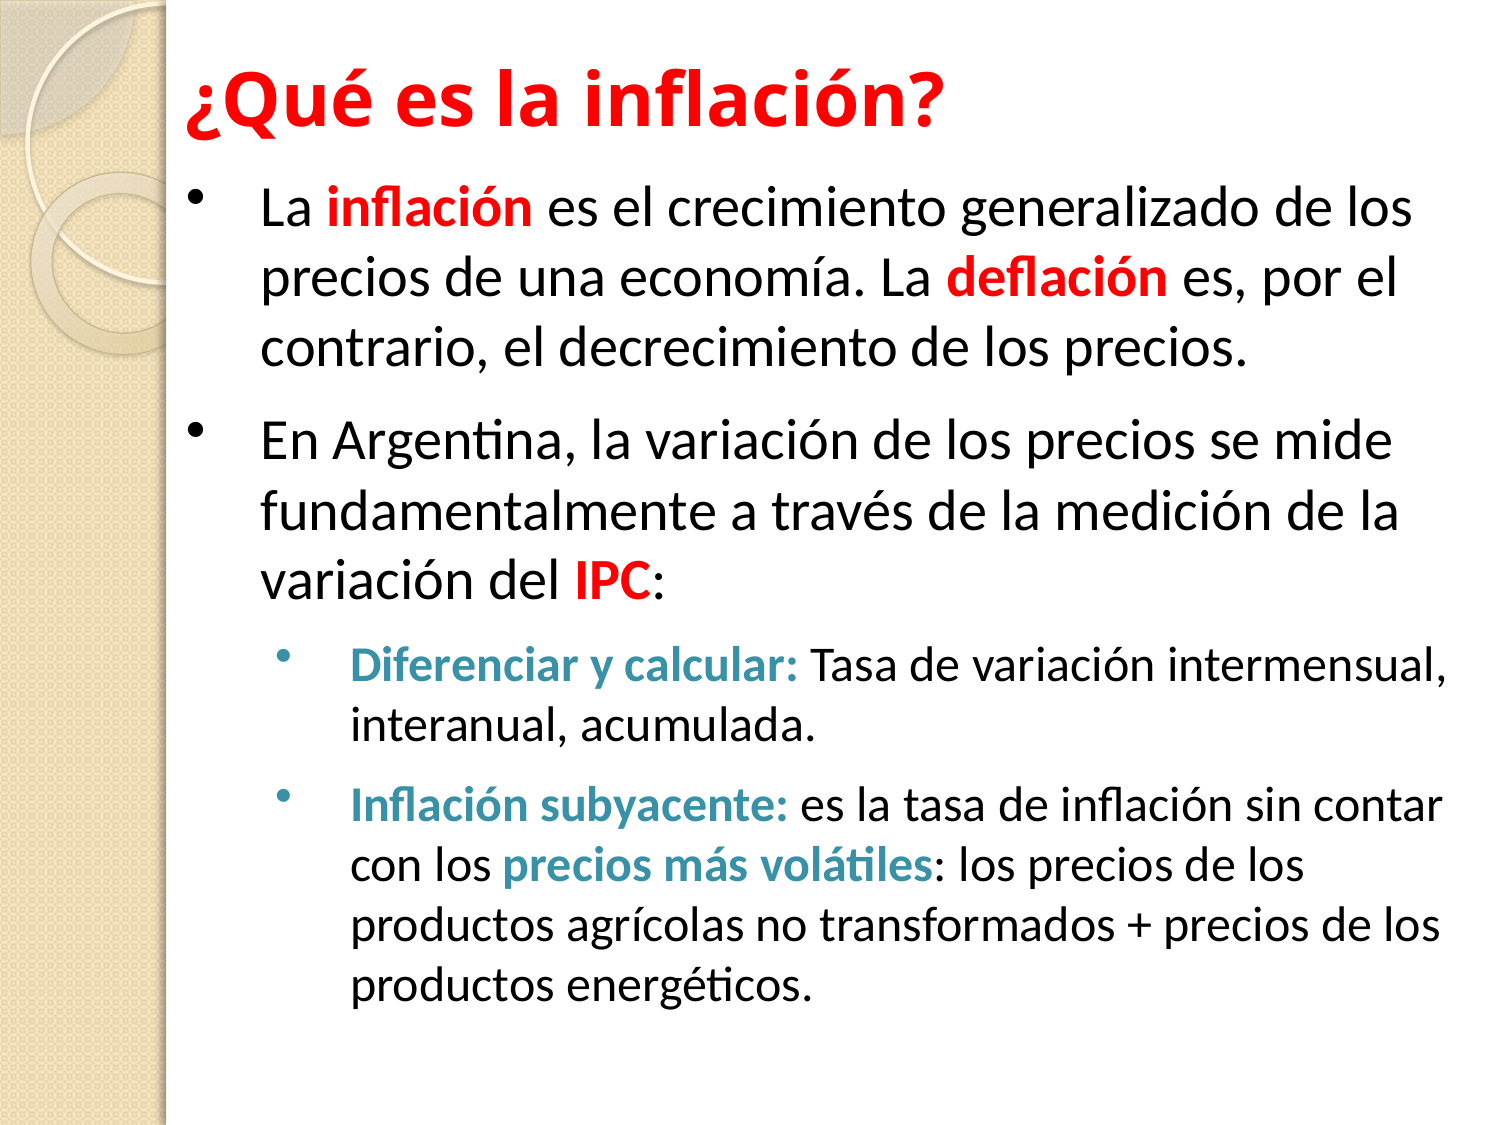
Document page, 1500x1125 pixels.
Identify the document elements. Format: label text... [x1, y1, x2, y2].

text_box La inflación es el crecimiento generalizado de los precios de una economía. La deflación es, por el contrario, el decrecimiento de los precios. En Argentina, la variación de los precios se mide fundamentalmente a través de la medición de la variación del IPC: Diferenciar y calcular: Tasa de variación intermensual, interanual, acumulada. Inflación subyacente: es la tasa de inflación sin contar con los precios más volátiles: los precios de los productos agrícolas no transformados + precios de los productos energéticos. [171, 160, 1471, 1019]
title ¿Qué es la inflación? [171, 42, 1388, 151]
